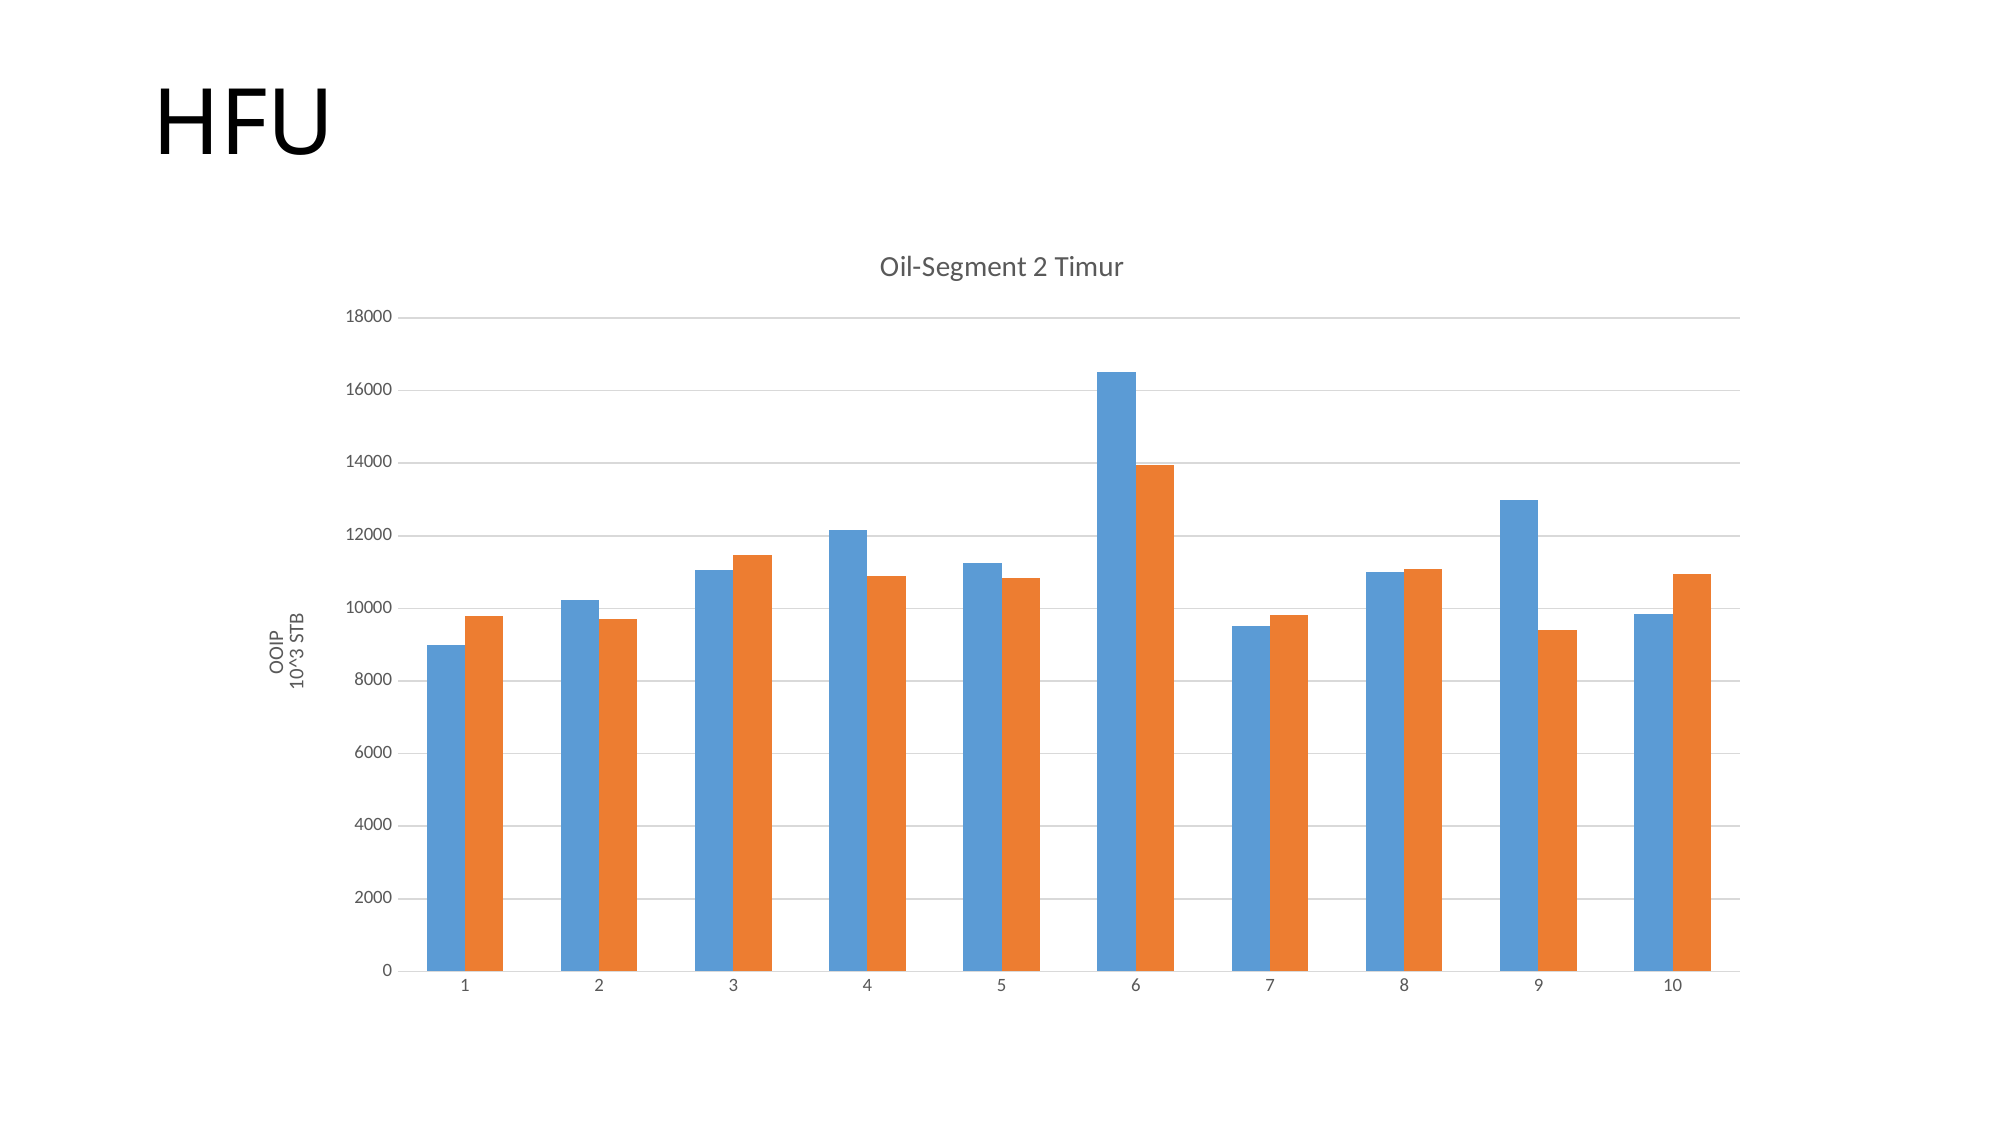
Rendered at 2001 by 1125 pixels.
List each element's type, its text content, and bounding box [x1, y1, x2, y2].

chart [234, 221, 1771, 1012]
title HFU [137, 59, 1863, 191]
